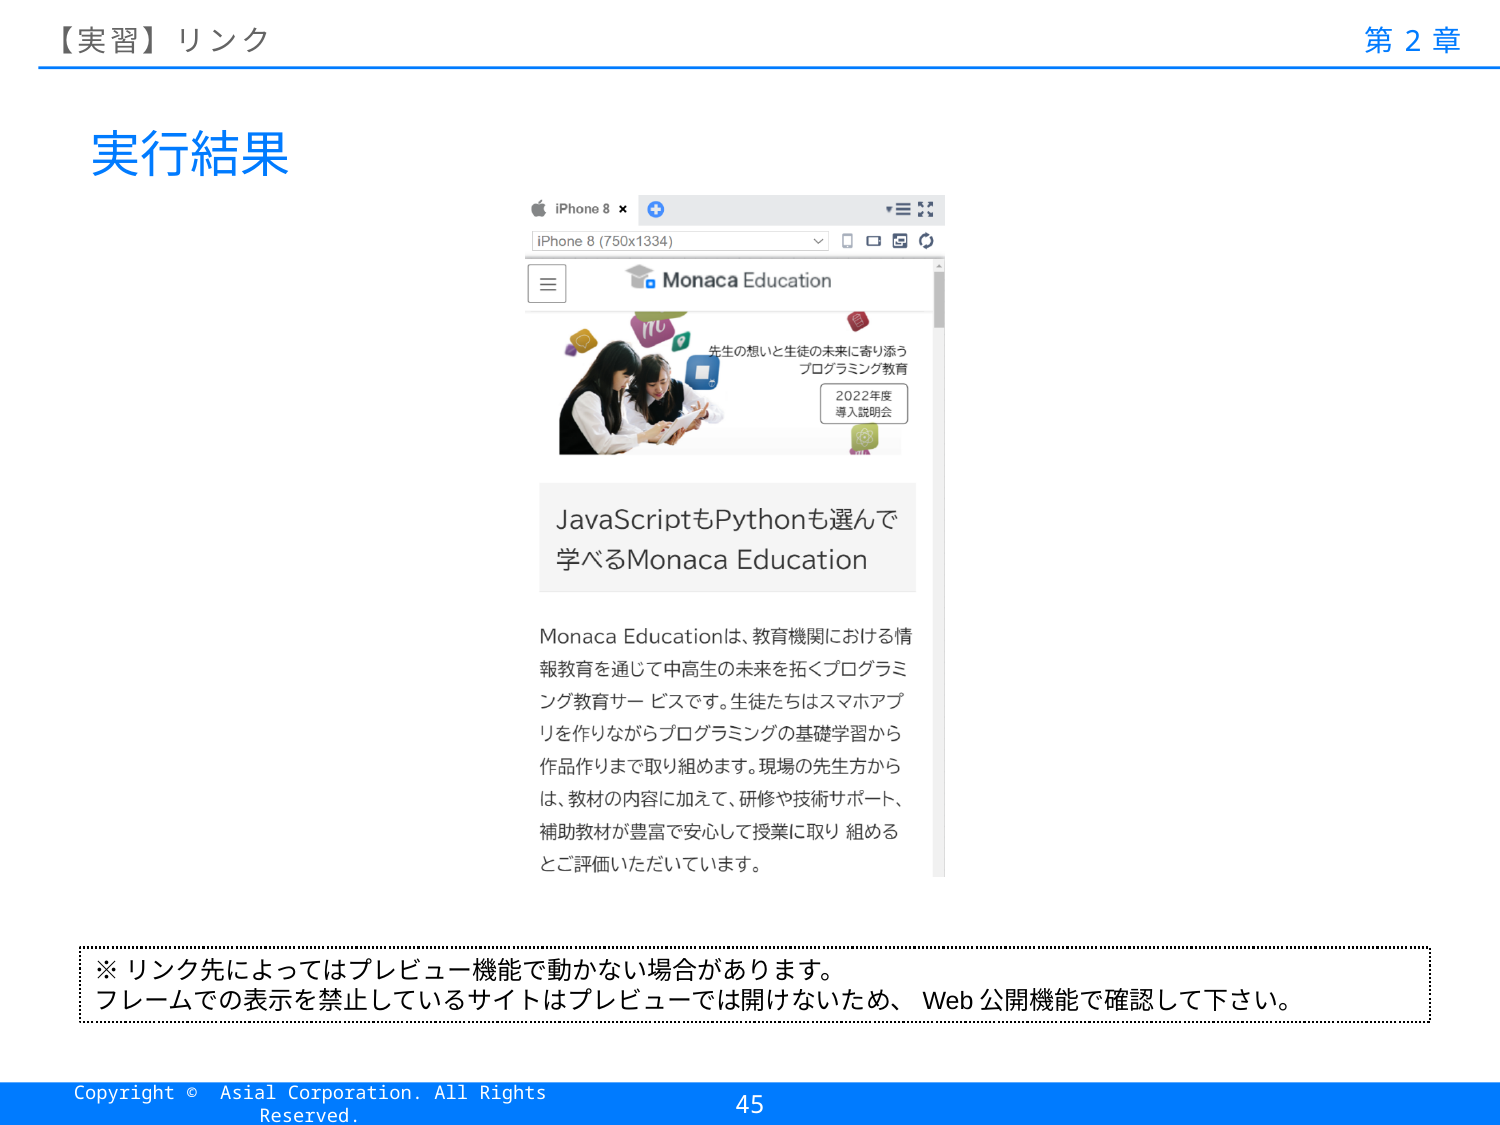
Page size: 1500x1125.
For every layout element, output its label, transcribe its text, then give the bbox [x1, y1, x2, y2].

list 実行結果 [75, 84, 1425, 988]
list 第2章 [702, 7, 1477, 72]
slide_number 45 [581, 1075, 919, 1125]
text_box ※リンク先によってはプレビュー機能で動かない場合があります。 フレームでの表示を禁止しているサイトはプレビューでは開けないため、Web公開機能で確認して下さい。 [78, 945, 1432, 1024]
title 【実習】リンク [29, 7, 702, 72]
picture [525, 195, 946, 877]
